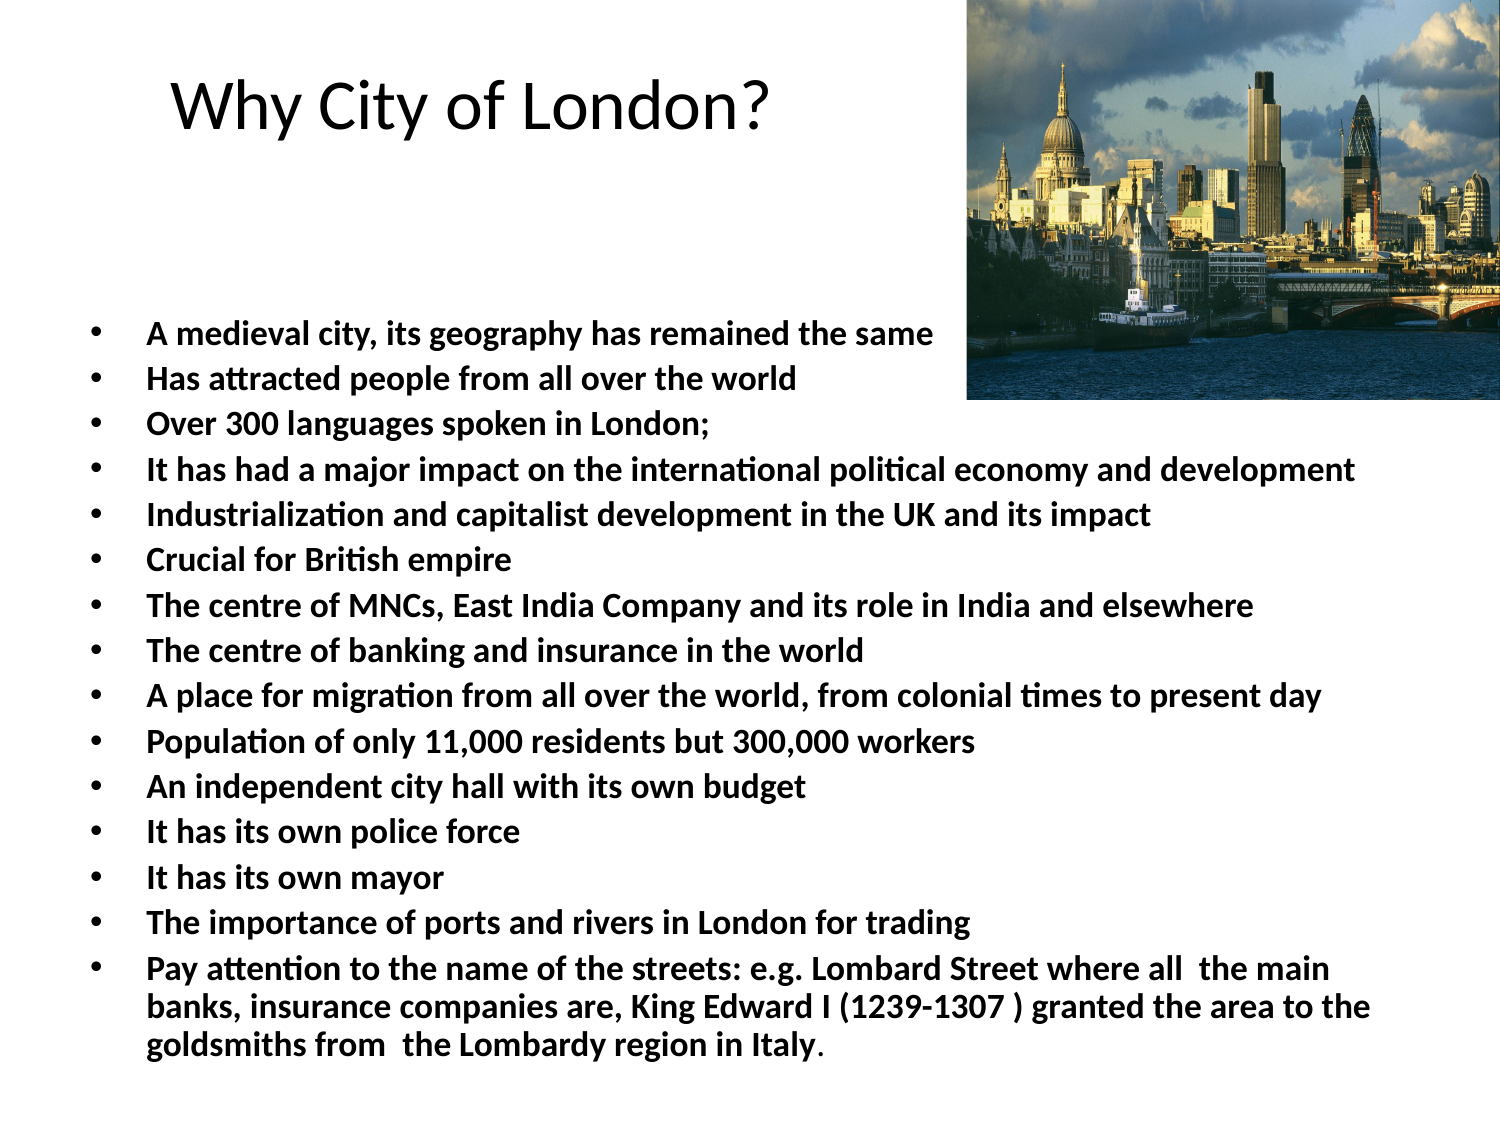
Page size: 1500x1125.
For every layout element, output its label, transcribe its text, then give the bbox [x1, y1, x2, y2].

picture [966, 0, 1500, 401]
list A medieval city, its geography has remained the same Has attracted people from all over the world Over 300 languages spoken in London; It has had a major impact on the international political economy and development Industrialization and capitalist development in the UK and its impact Crucial for British empire The centre of MNCs, East India Company and its role in India and elsewhere The centre of banking and insurance in the world A place for migration from all over the world, from colonial times to present day Population of only 11,000 residents but 300,000 workers An independent city hall with its own budget It has its own police force It has its own mayor The importance of ports and rivers in London for trading Pay attention to the name of the streets: e.g. Lombard Street where all the main banks, insurance companies are, King Edward I (1239-1307 ) granted the area to the goldsmiths from the Lombardy region in Italy. [74, 237, 1426, 1095]
title Why City of London? [74, 49, 901, 237]
